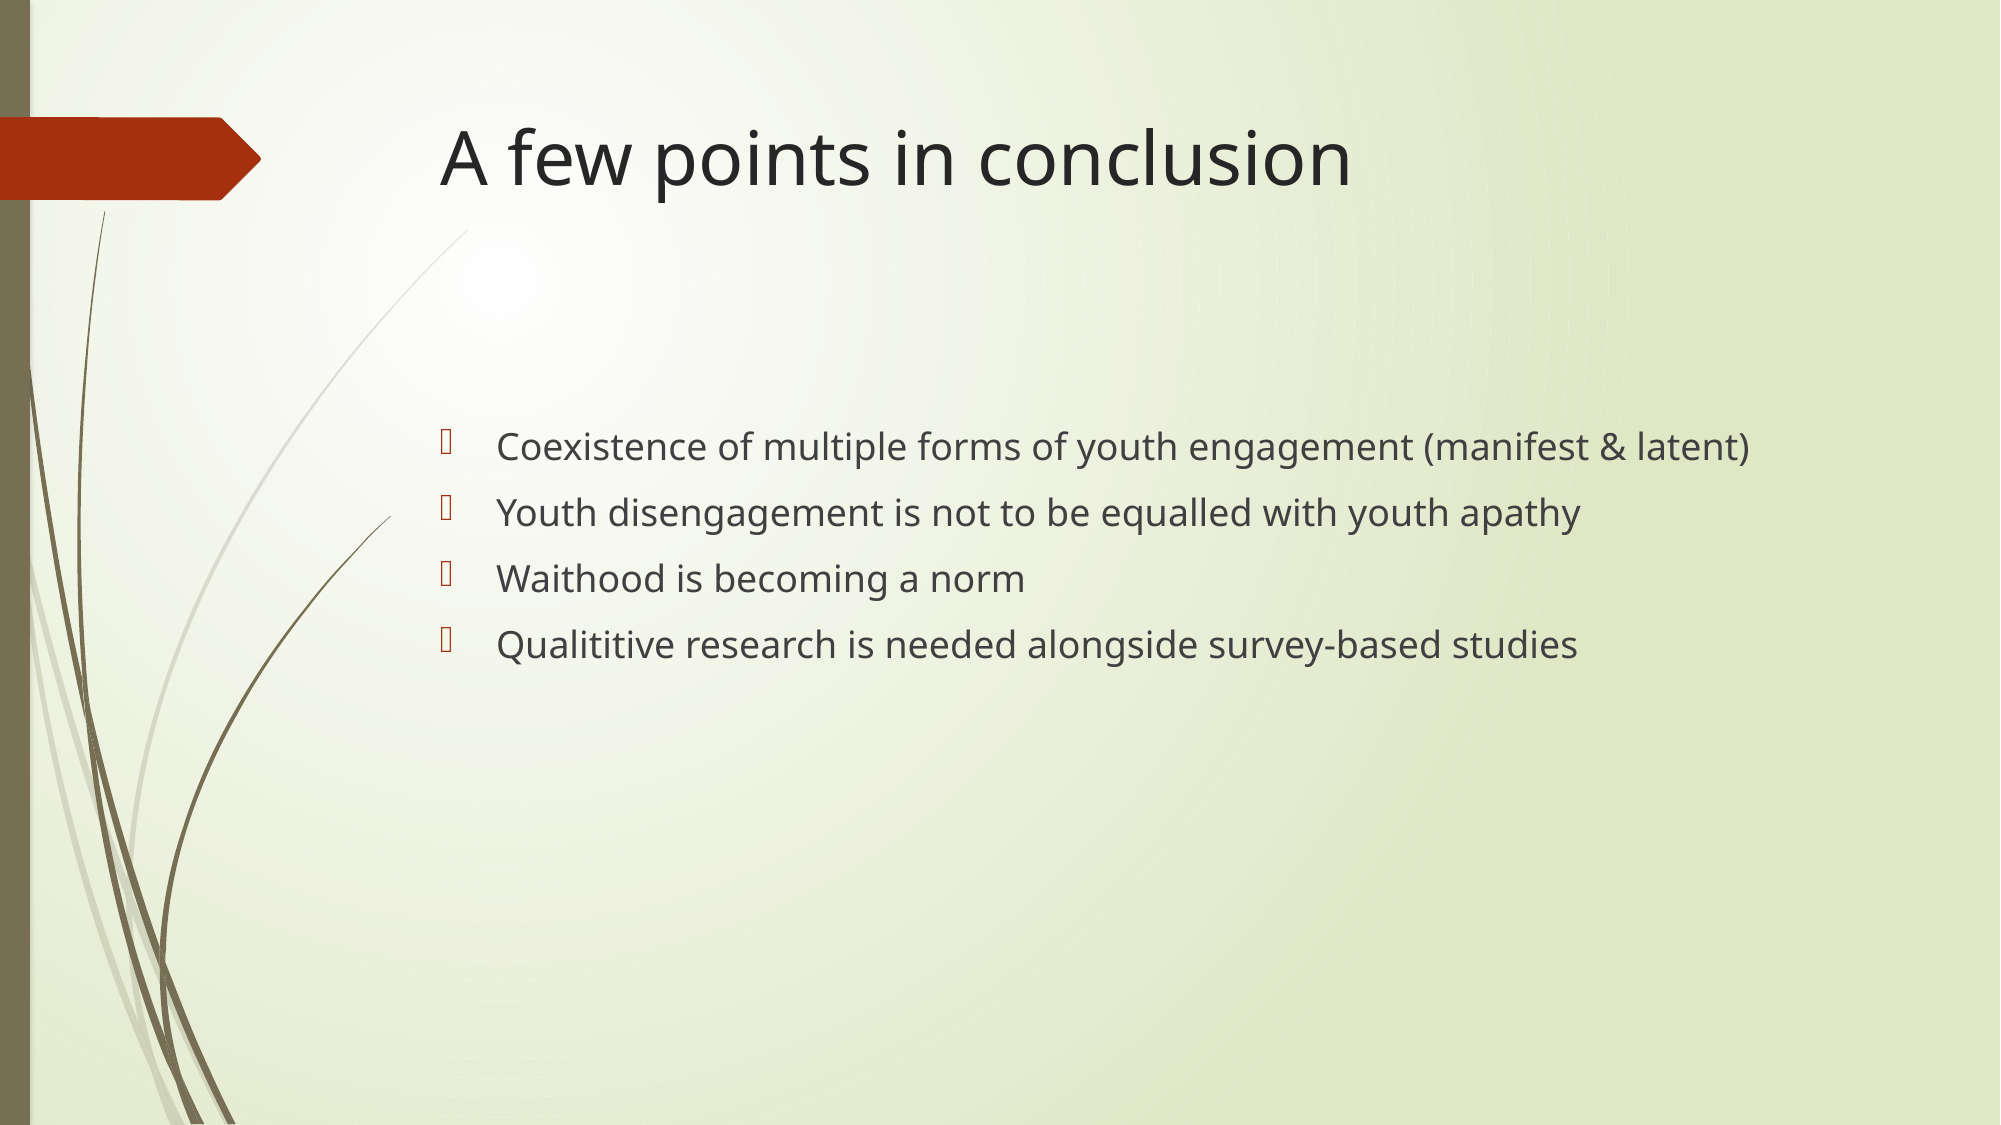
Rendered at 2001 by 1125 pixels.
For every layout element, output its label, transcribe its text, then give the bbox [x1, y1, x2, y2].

list Coexistence of multiple forms of youth engagement (manifest & latent) Youth disengagement is not to be equalled with youth apathy Waithood is becoming a norm Qualititive research is needed alongside survey-based studies [424, 350, 1888, 970]
title A few points in conclusion [425, 102, 1888, 313]
